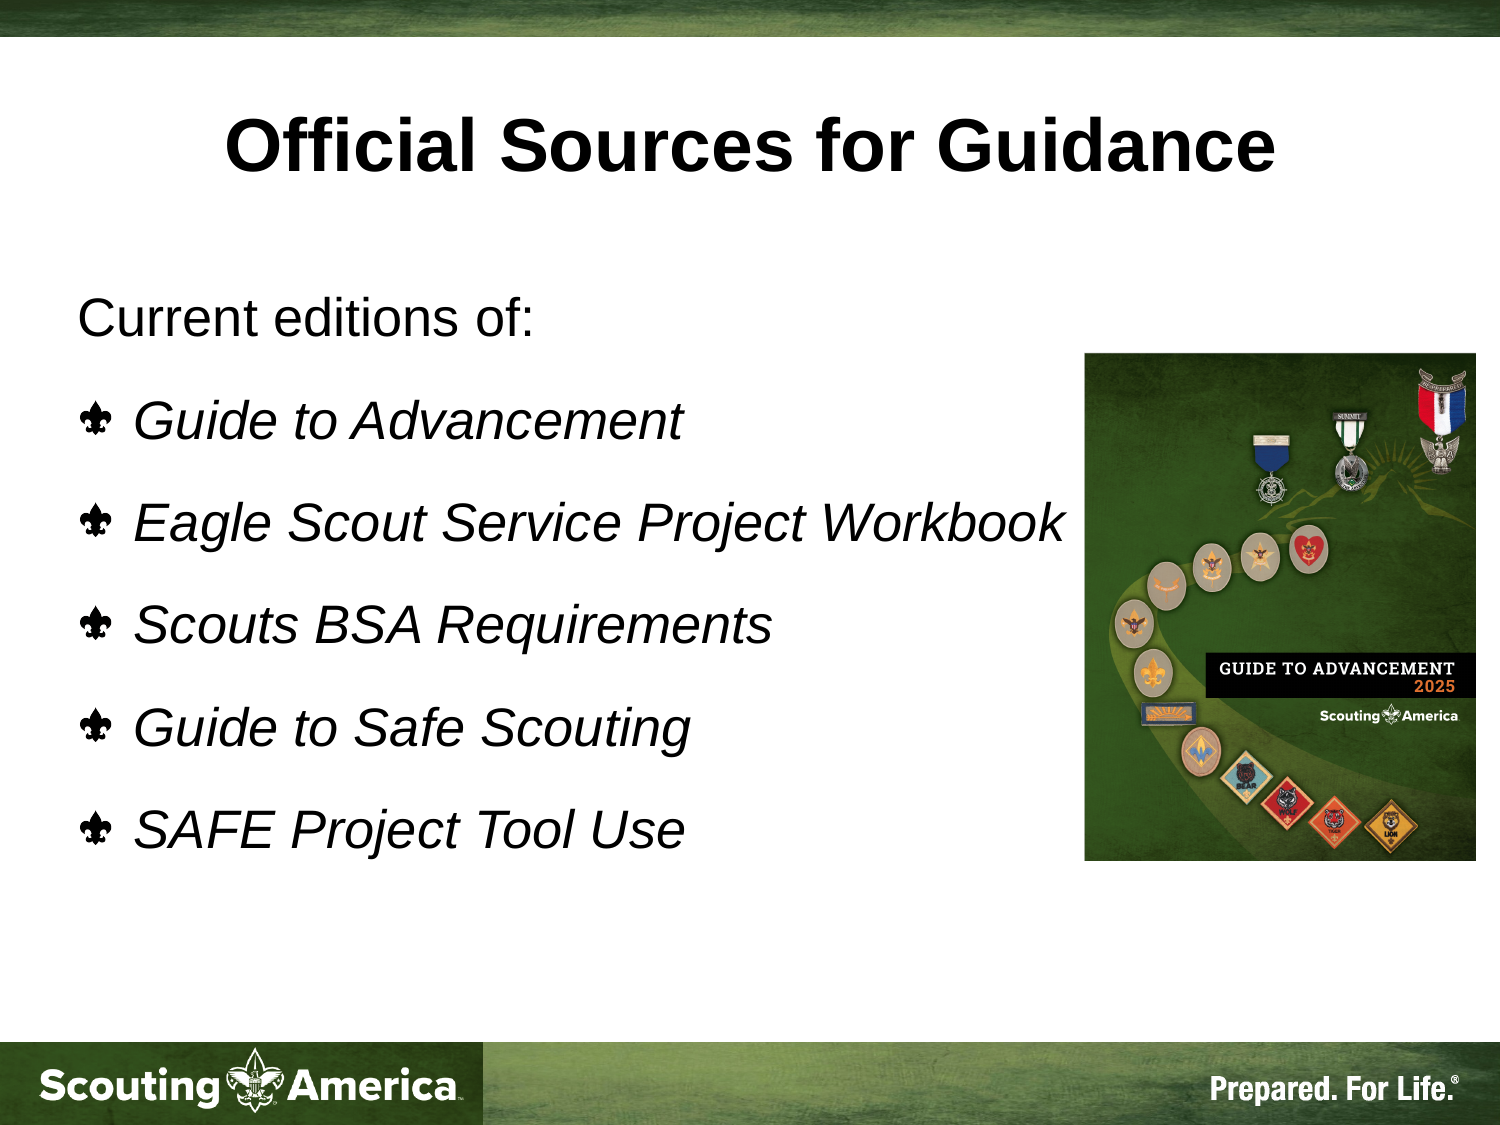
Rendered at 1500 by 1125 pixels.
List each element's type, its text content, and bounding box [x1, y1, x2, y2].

picture [77, 603, 115, 642]
picture [0, 1042, 1500, 1125]
picture [0, 0, 1500, 37]
list Current editions of: Guide to Advancement Eagle Scout Service Project Workbook Scouts BSA Requirements Guide to Safe Scouting SAFE Project Tool Use [62, 275, 1425, 938]
picture [77, 398, 115, 437]
picture [77, 705, 115, 744]
title Official Sources for Guidance [76, 78, 1427, 204]
picture [1083, 351, 1476, 862]
picture [77, 808, 115, 847]
picture [77, 500, 115, 539]
